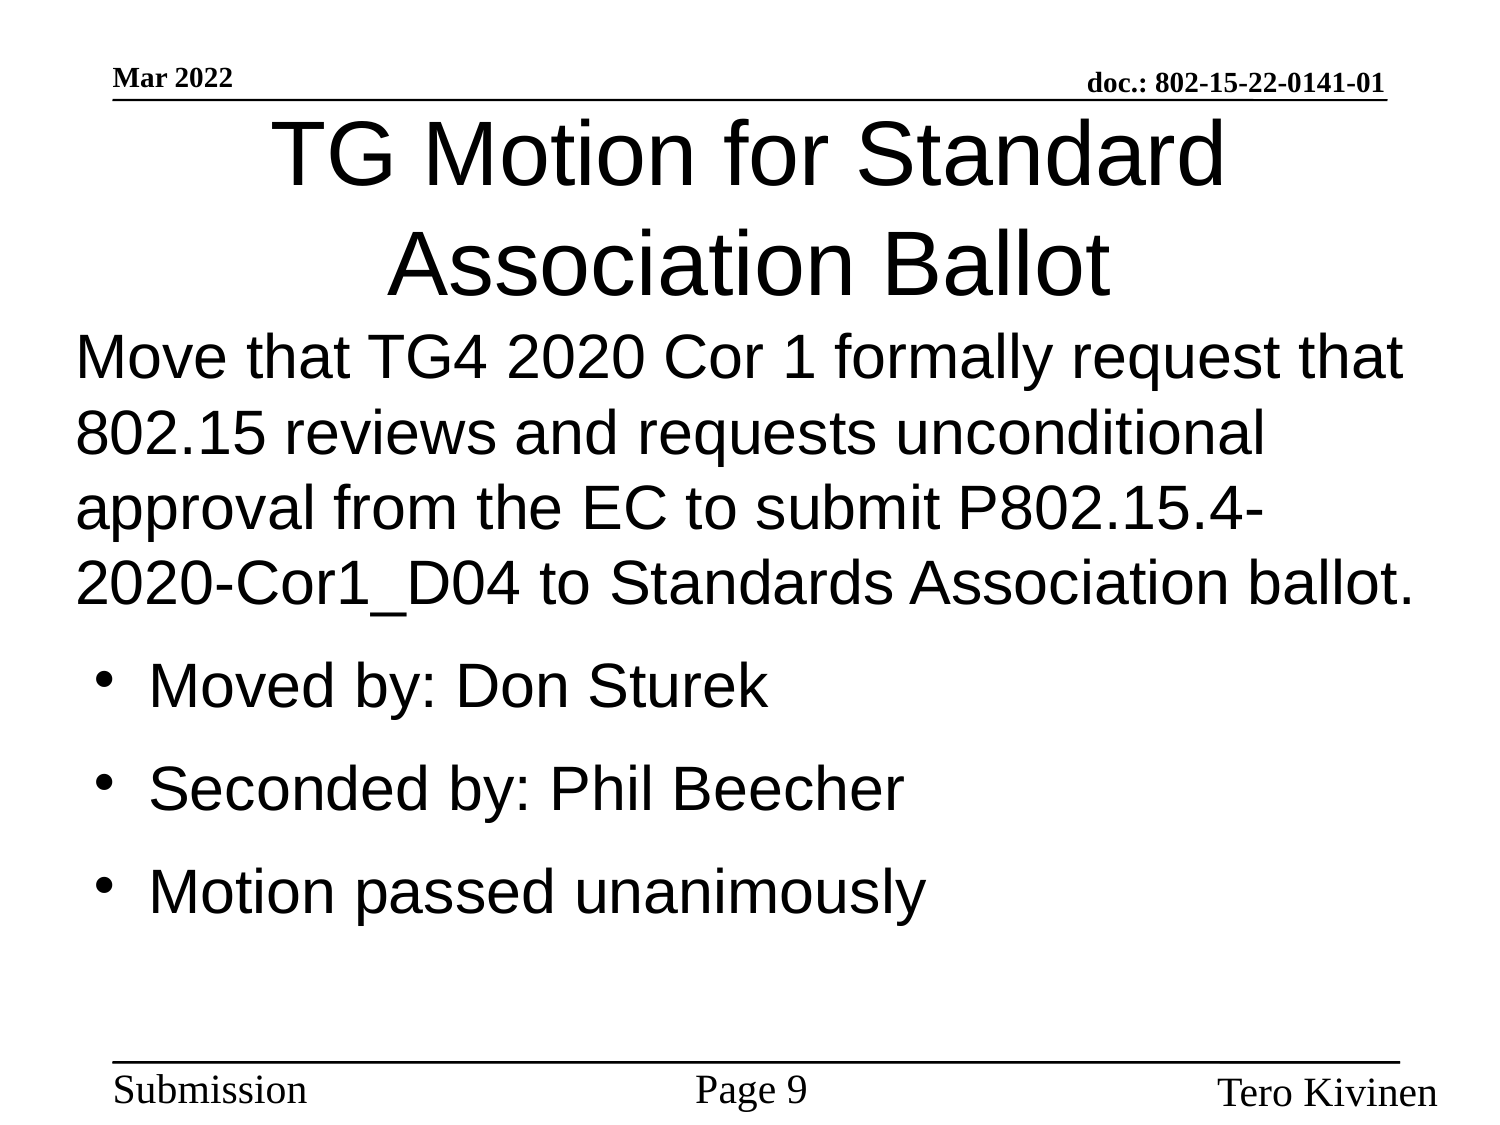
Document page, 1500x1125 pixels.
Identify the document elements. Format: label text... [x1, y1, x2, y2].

text_box Move that TG4 2020 Cor 1 formally request that 802.15 reviews and requests unconditional approval from the EC to submit P802.15.4-2020-Cor1_D04 to Standards Association ballot. Moved by: Don Sturek Seconded by: Phil Beecher Motion passed unanimously [75, 316, 1424, 968]
text_box TG Motion for Standard Association Ballot [75, 93, 1424, 314]
